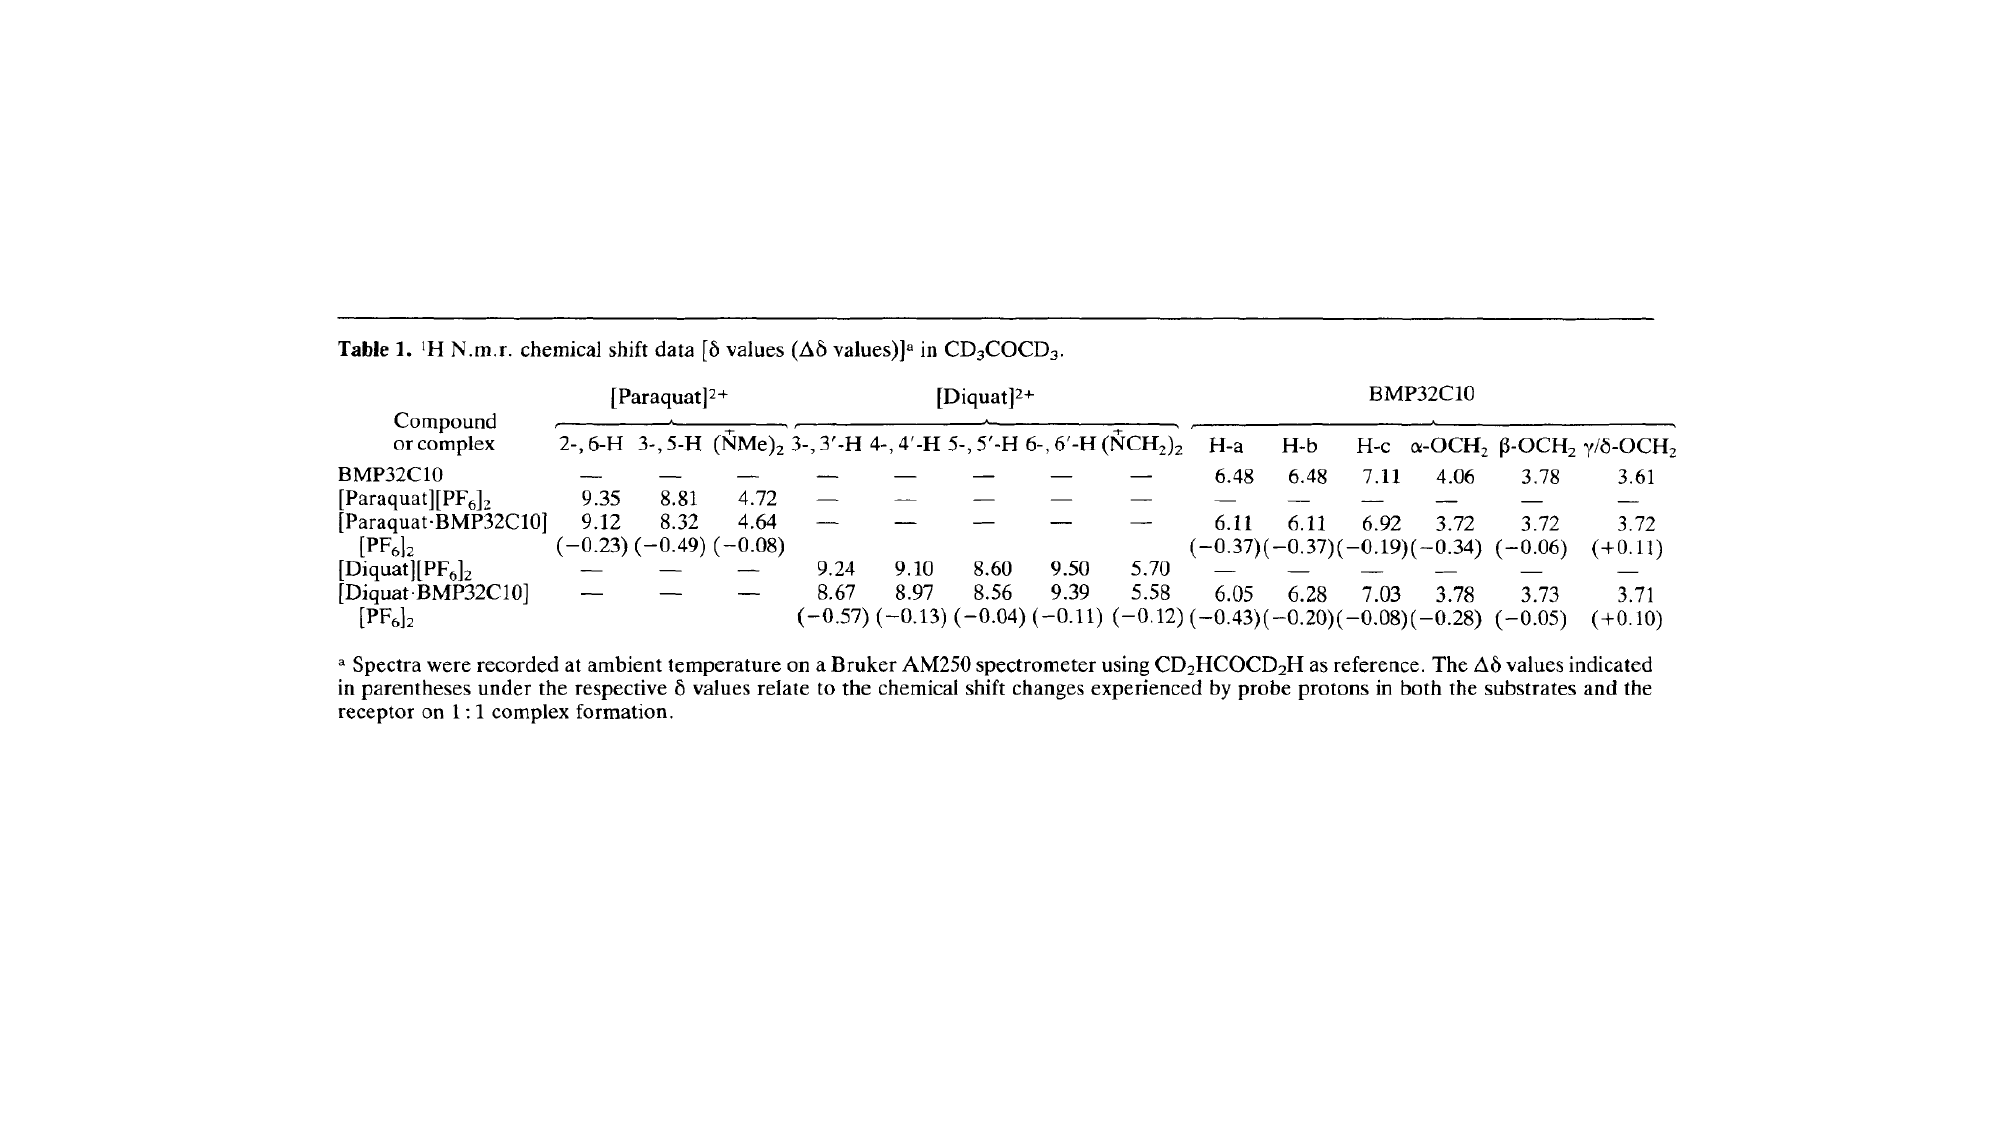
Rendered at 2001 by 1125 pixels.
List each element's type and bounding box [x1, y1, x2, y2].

list [319, 296, 1681, 724]
